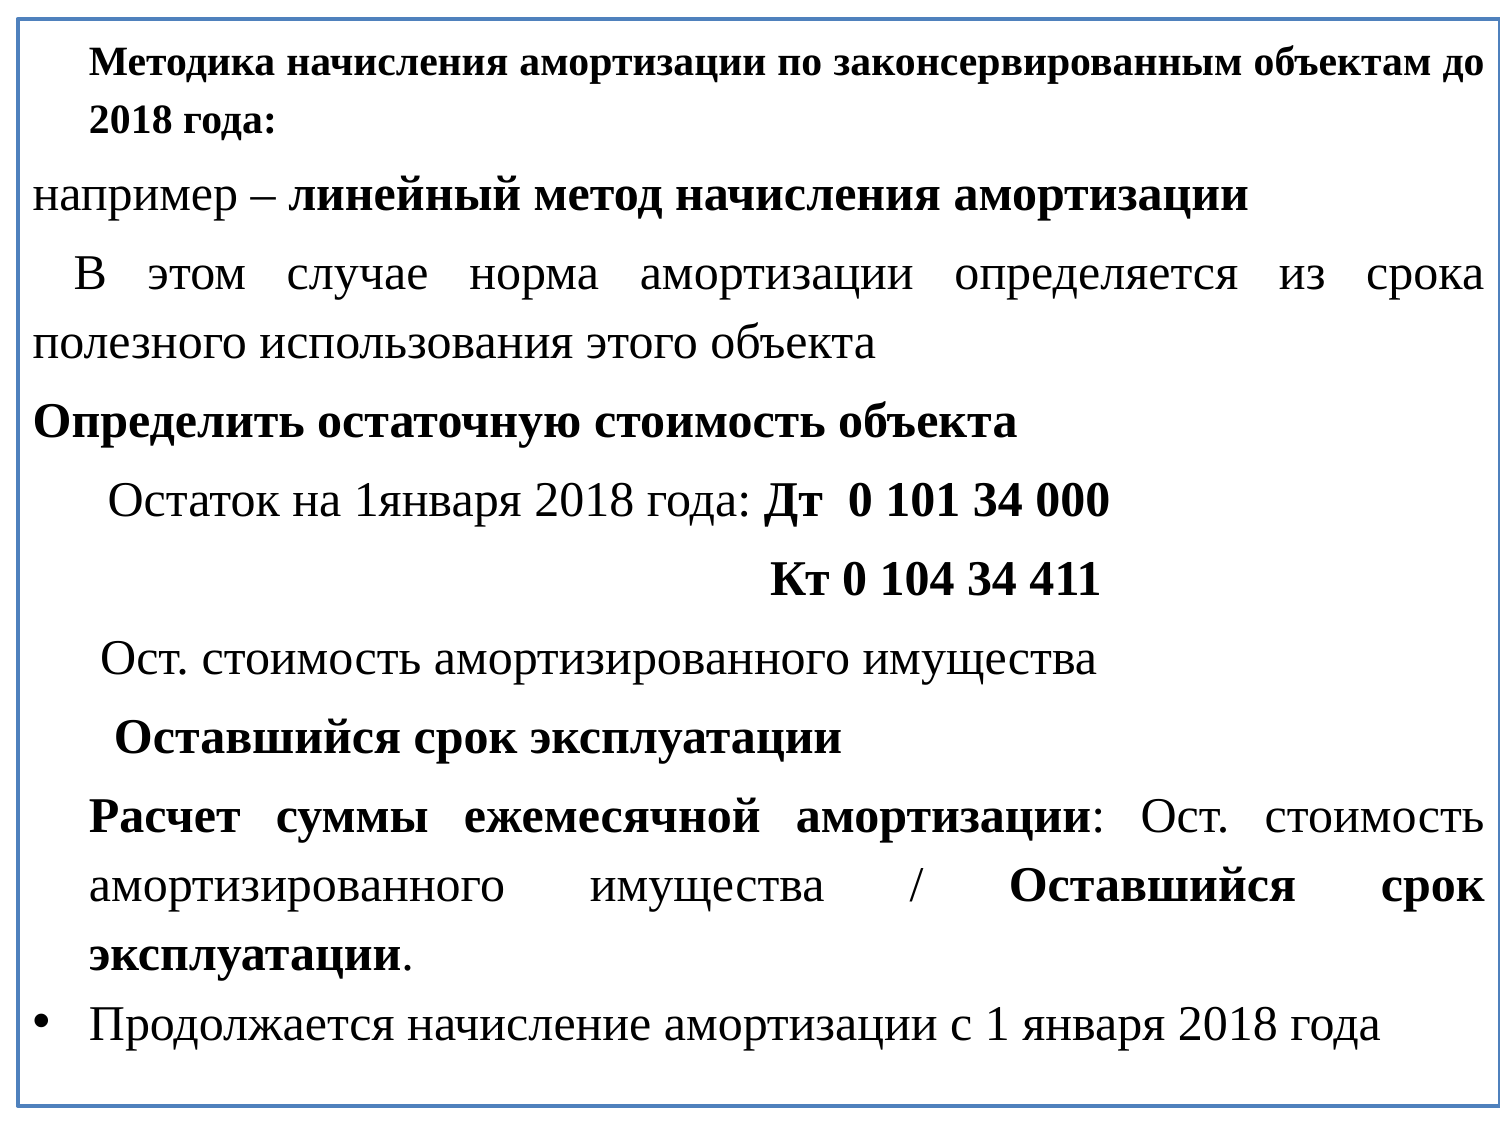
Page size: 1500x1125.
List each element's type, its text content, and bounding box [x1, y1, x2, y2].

list Методика начисления амортизации по законсервированным объектам до 2018 года: например – линейный метод начисления амортизации В этом случае норма амортизации определяется из срока полезного использования этого объекта Определить остаточную стоимость объекта Остаток на 1января 2018 года: Дт 0 101 34 000 Кт 0 104 34 411 Ост. стоимость амортизированного имущества Оставшийся срок эксплуатации Расчет суммы ежемесячной амортизации: Ост. стоимость амортизированного имущества / Оставшийся срок эксплуатации. Продолжается начисление амортизации с 1 января 2018 года [16, 17, 1500, 1108]
